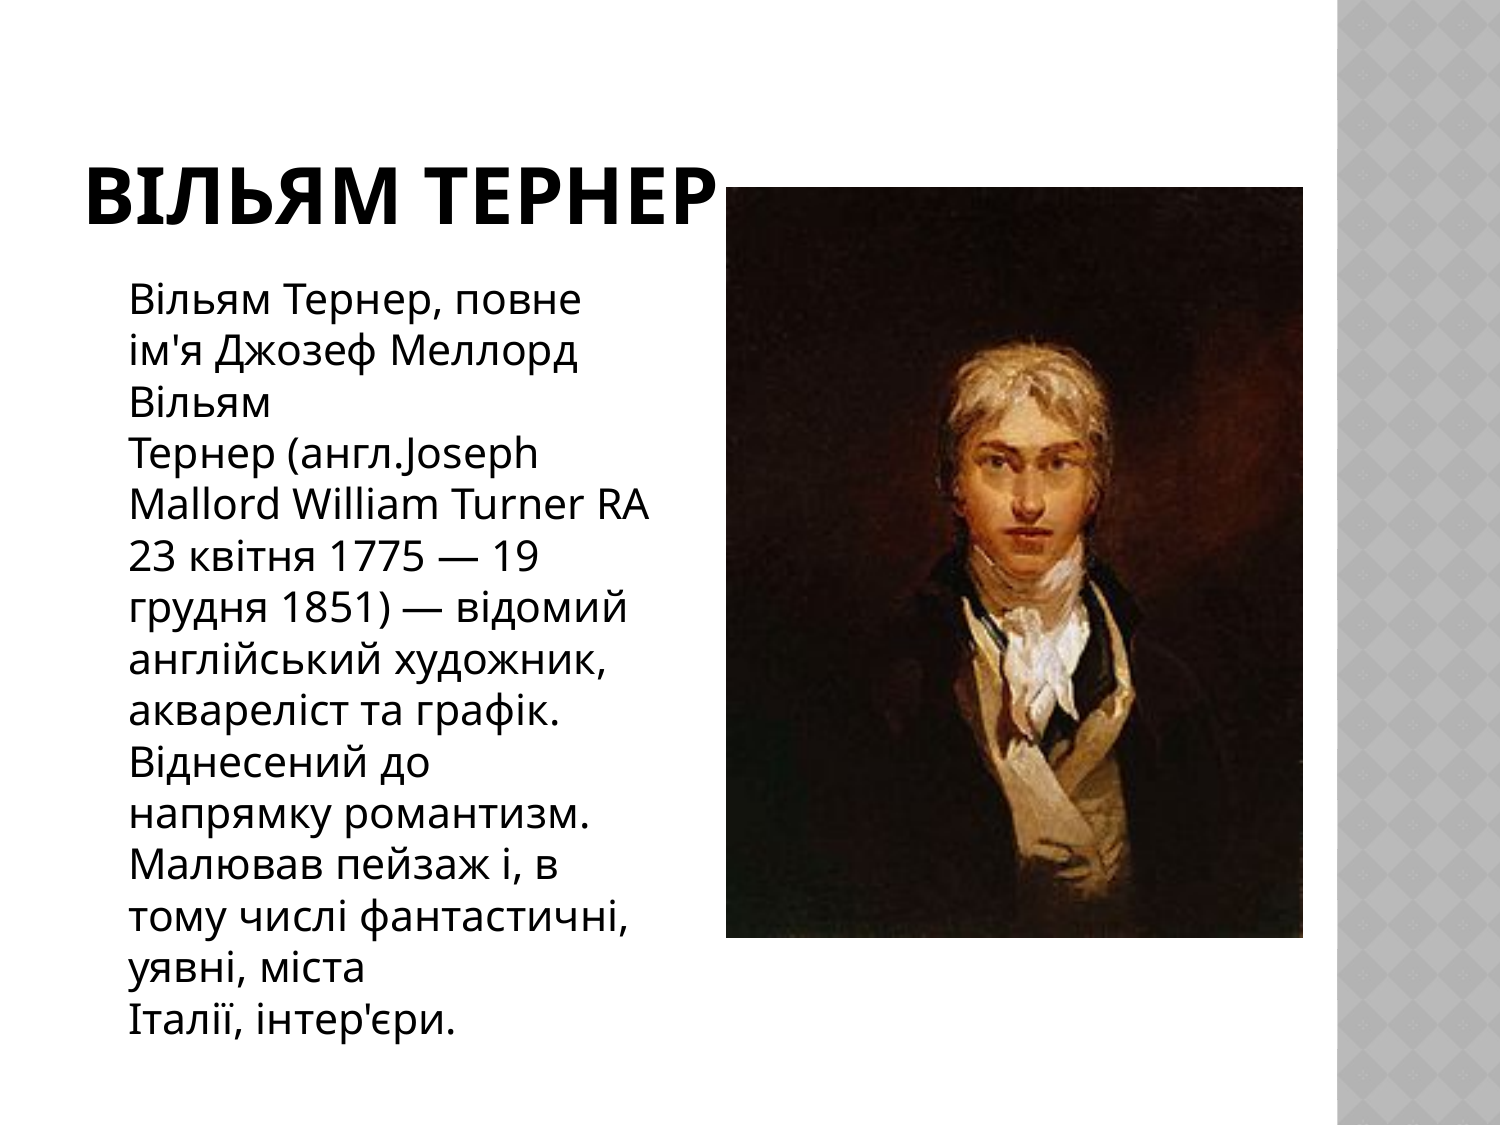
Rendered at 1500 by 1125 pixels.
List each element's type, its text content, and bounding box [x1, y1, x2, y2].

list Вільям Тернер, повне ім'я Джозеф Меллорд Вільям Тернер (англ.Joseph Mallord William Turner RA 23 квітня 1775 — 19 грудня 1851) — відомий англійський художник, аквареліст та графік. Віднесений до напрямку романтизм. Малював пейзаж і, в тому числі фантастичні, уявні, міста Італії, інтер'єри. [75, 264, 680, 1059]
title Вільям Тернер [75, 52, 1263, 240]
picture [726, 186, 1303, 938]
